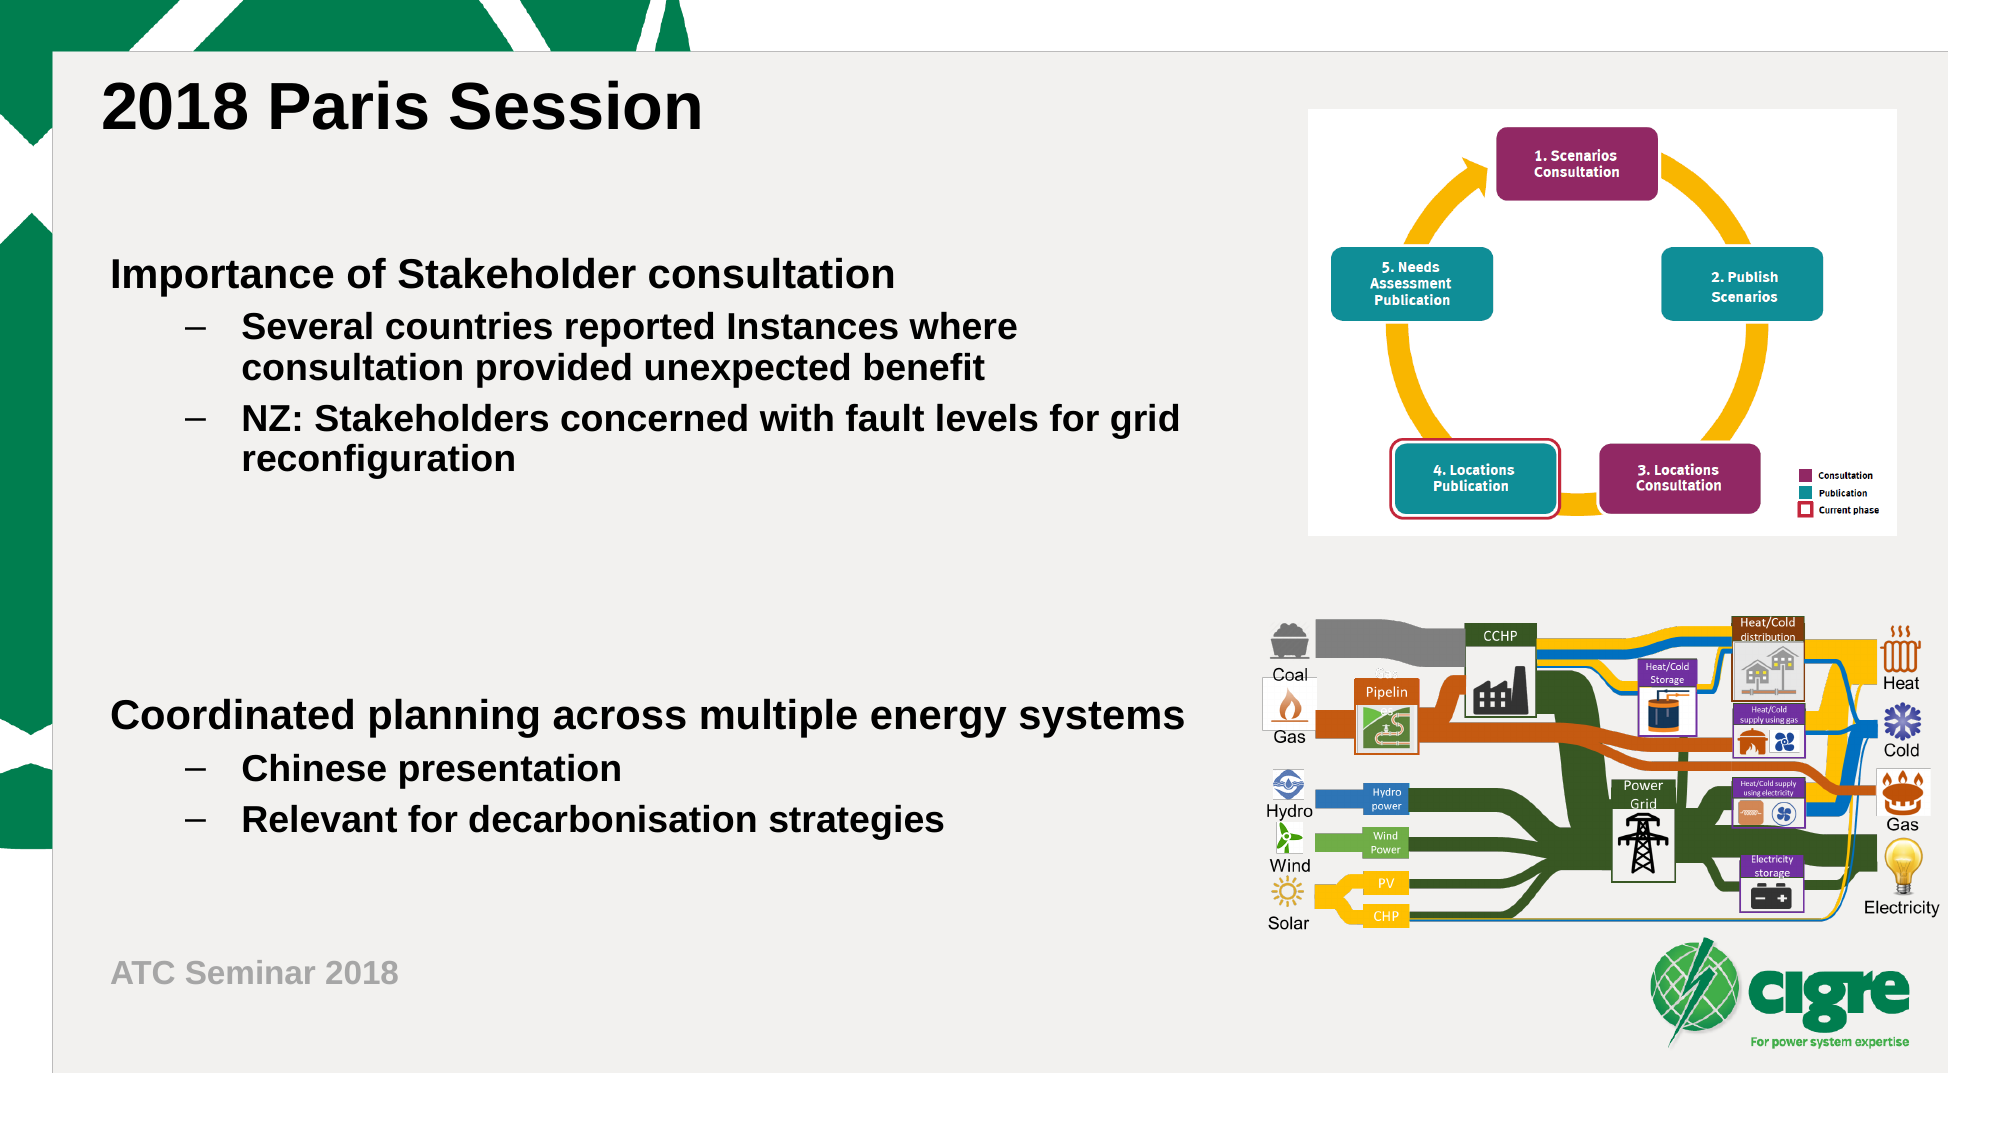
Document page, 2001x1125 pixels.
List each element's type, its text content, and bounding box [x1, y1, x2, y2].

picture [0, 0, 2000, 1125]
list Importance of Stakeholder consultation Several countries reported Instances where consultation provided unexpected benefit NZ: Stakeholders concerned with fault levels for grid reconfiguration Coordinated planning across multiple energy systems Chinese presentation Relevant for decarbonisation strategies [95, 179, 1224, 932]
text_box 2018 Paris Session [86, 64, 741, 183]
list ATC Seminar 2018 [95, 943, 1502, 1036]
